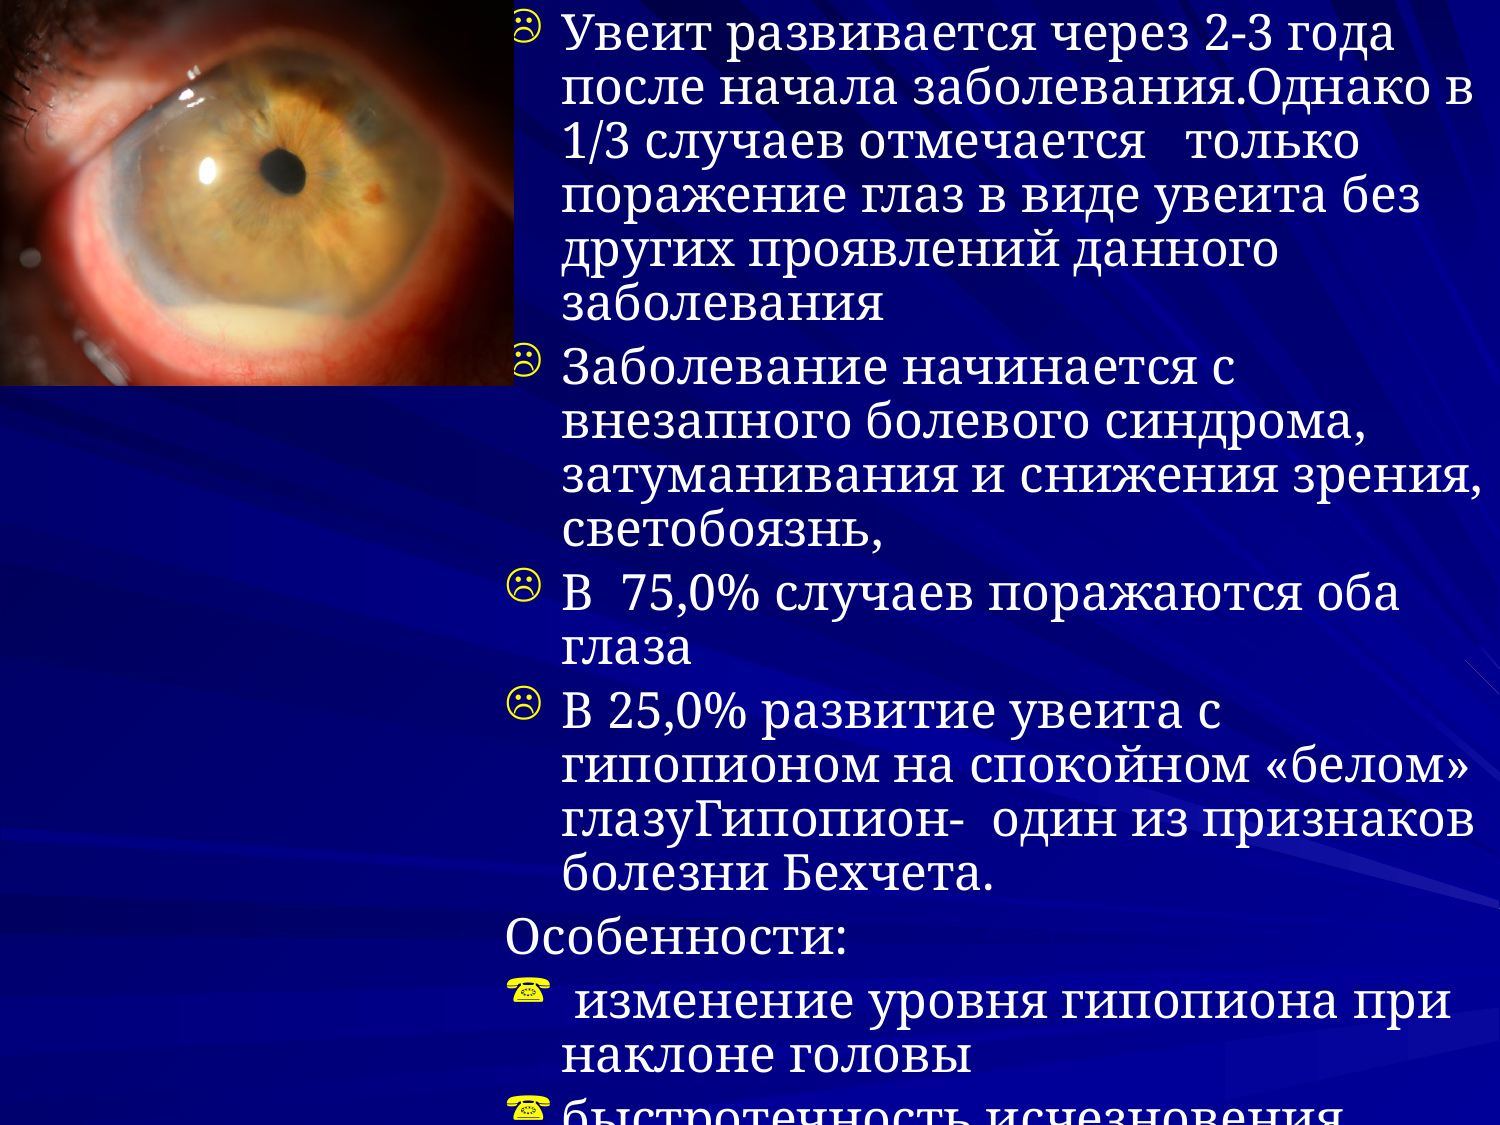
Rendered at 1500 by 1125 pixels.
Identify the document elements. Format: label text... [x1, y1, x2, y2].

list Увеит развивается через 2-3 года после начала заболевания.Однако в 1/3 случаев отмечается только поражение глаз в виде увеита без других проявлений данного заболевания Заболевание начинается с внезапного болевого синдрома, затуманивания и снижения зрения, светобоязнь, В 75,0% случаев поражаются оба глаза В 25,0% развитие увеита с гипопионом на спокойном «белом» глазуГипопион- один из признаков болезни Бехчета. Особенности: изменение уровня гипопиона при наклоне головы быстротечность исчезновения гипопиона(несколько часов) [489, 0, 1500, 1095]
picture [0, 0, 514, 387]
